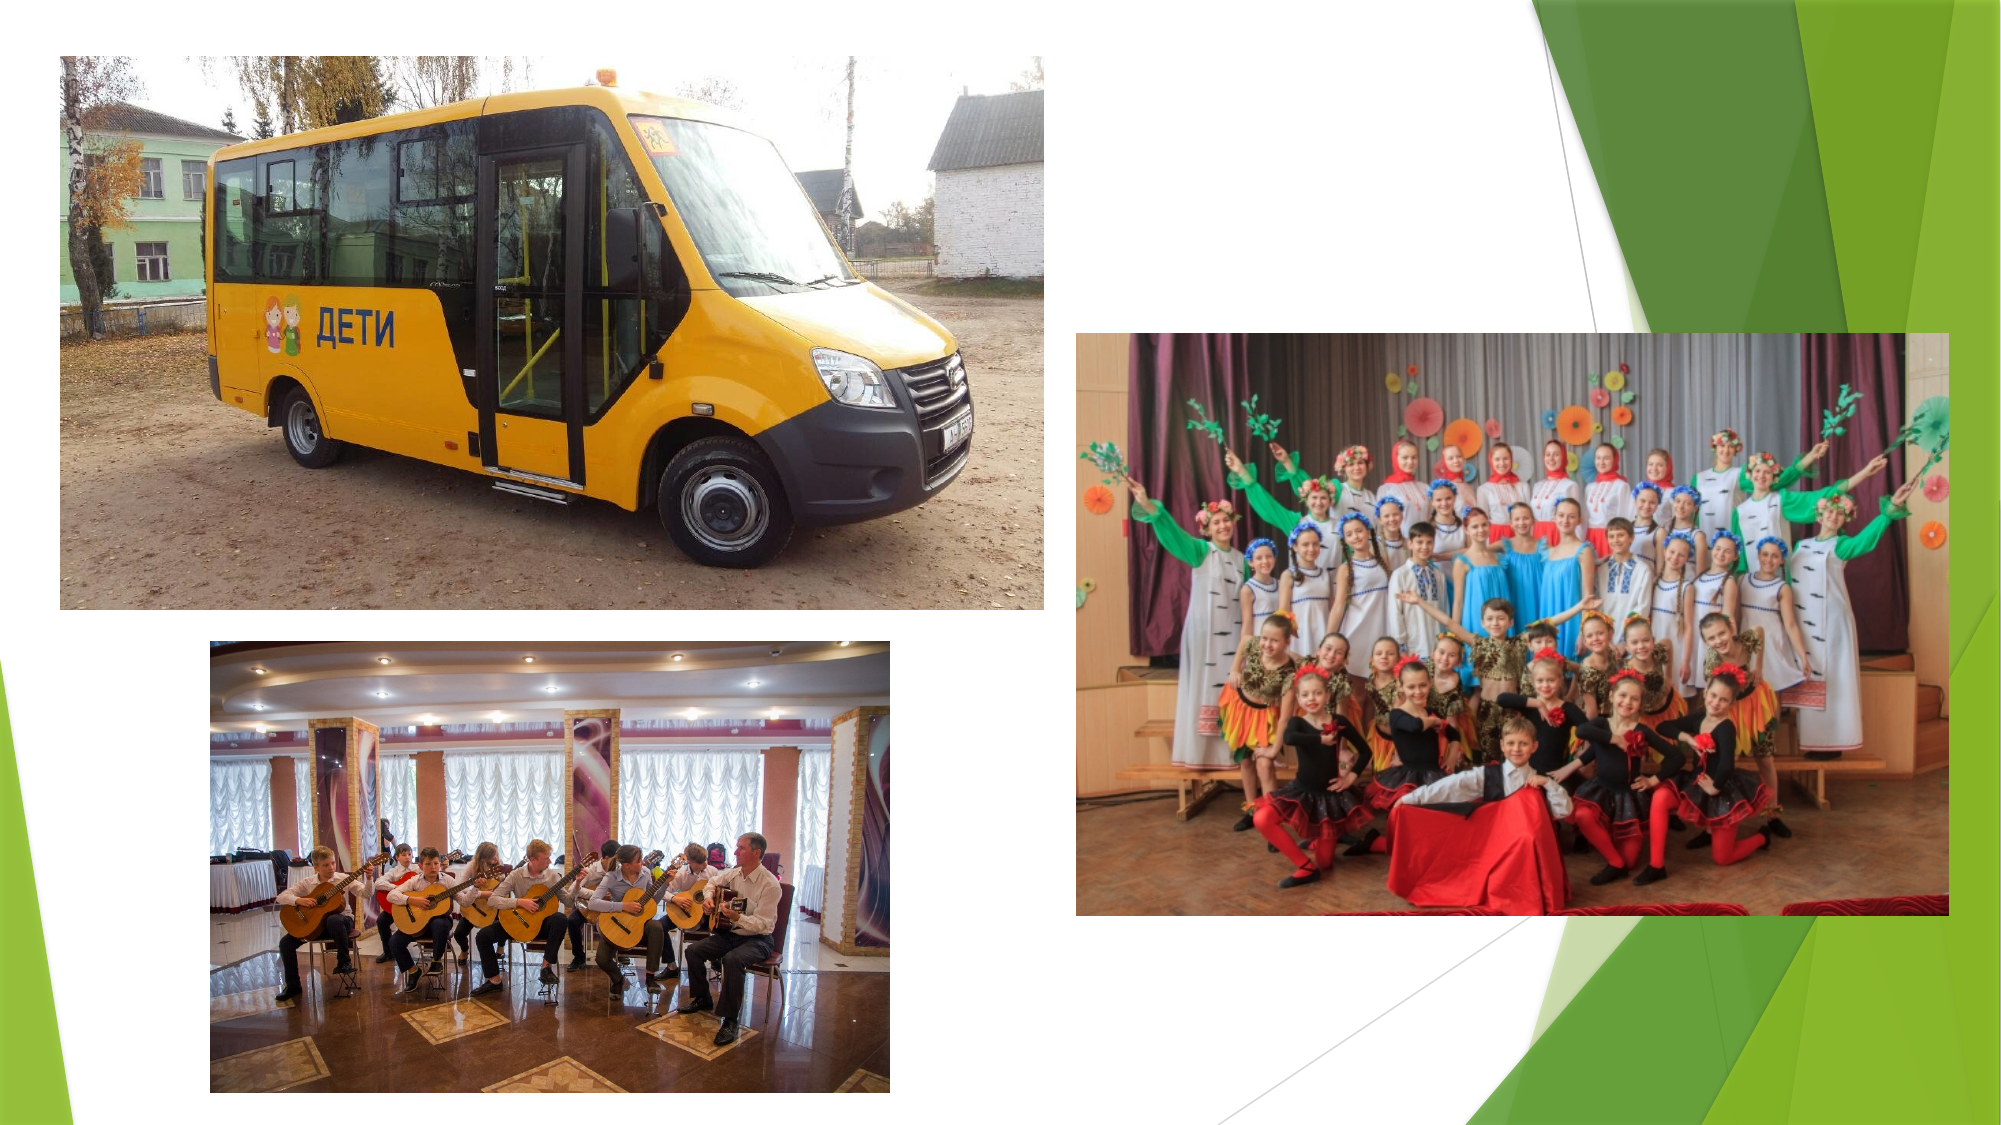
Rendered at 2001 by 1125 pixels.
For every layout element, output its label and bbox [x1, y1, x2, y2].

picture [60, 55, 1044, 611]
picture [1075, 332, 1949, 916]
picture [210, 640, 890, 1093]
